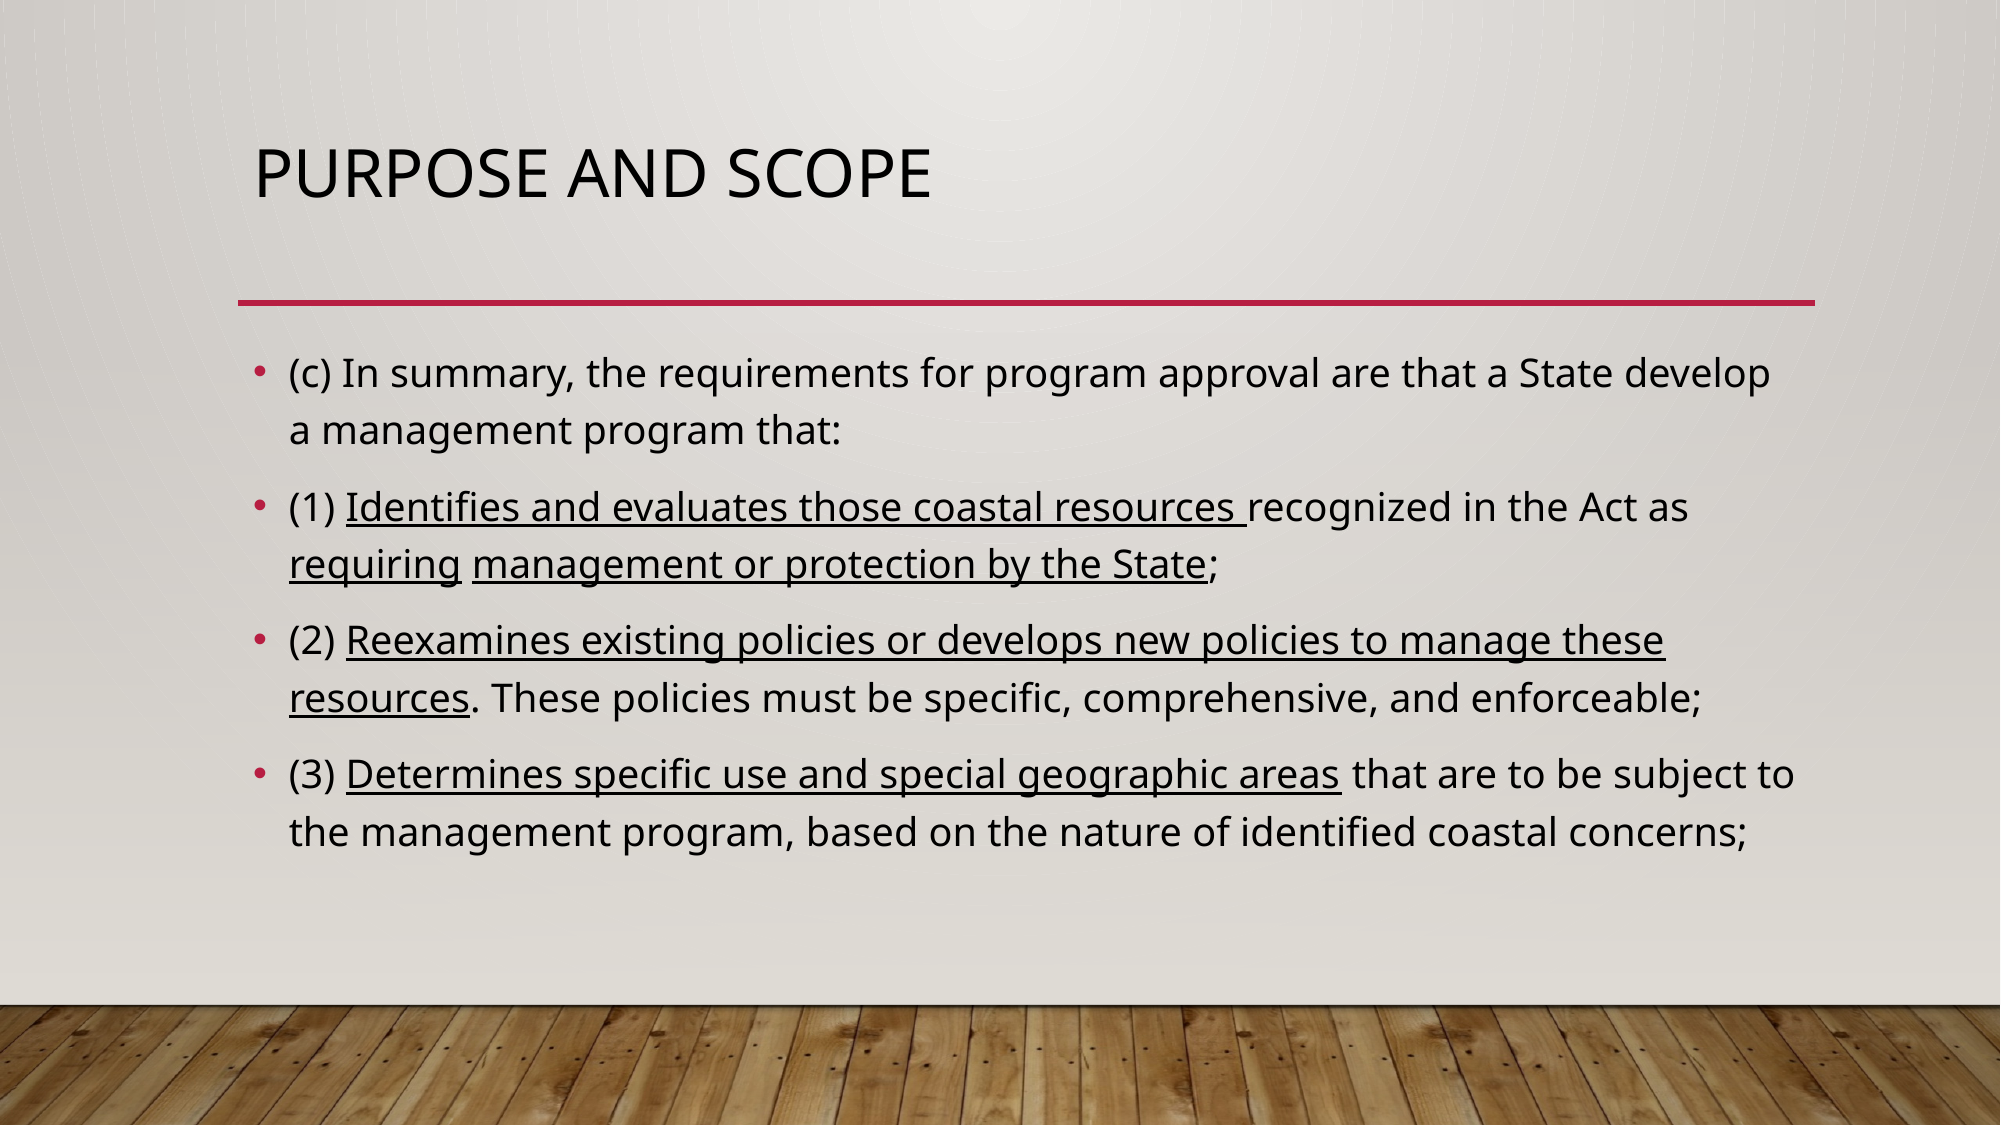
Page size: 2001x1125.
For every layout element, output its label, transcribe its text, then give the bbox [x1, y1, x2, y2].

picture [0, 1005, 2000, 1125]
list (c) In summary, the requirements for program approval are that a State develop a management program that: (1) Identifies and evaluates those coastal resources recognized in the Act as requiring management or protection by the State; (2) Reexamines existing policies or develops new policies to manage these resources. These policies must be specific, comprehensive, and enforceable; (3) Determines specific use and special geographic areas that are to be subject to the management program, based on the nature of identified coastal concerns; [238, 330, 1814, 897]
title Purpose and Scope [238, 131, 1814, 305]
